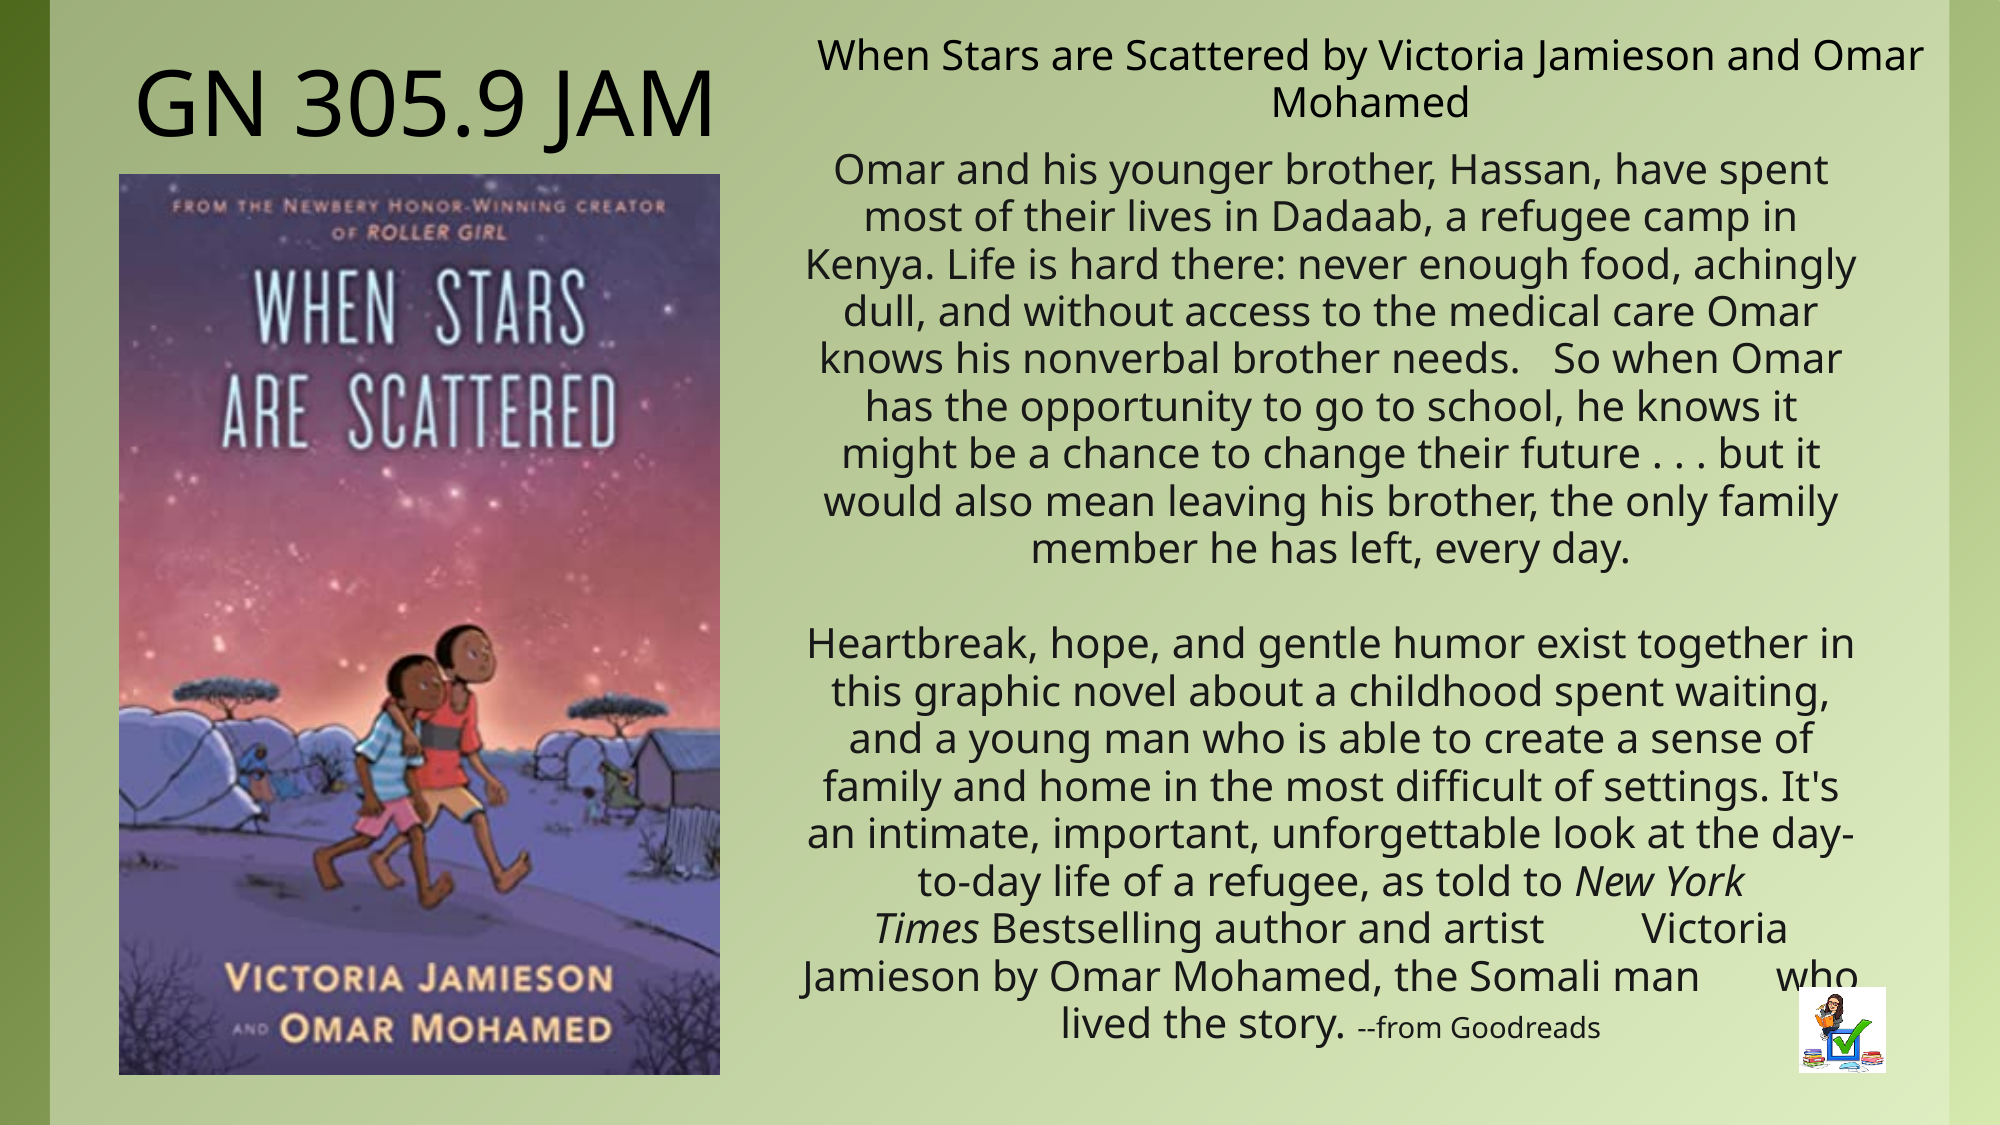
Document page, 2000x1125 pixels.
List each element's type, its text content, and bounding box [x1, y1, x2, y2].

picture [1799, 987, 1886, 1074]
text_box GN 305.9 JAM [119, 46, 738, 166]
picture [119, 174, 720, 1075]
text_box Omar and his younger brother, Hassan, have spent most of their lives in Dadaab, a refugee camp in Kenya. Life is hard there: never enough food, achingly dull, and without access to the medical care Omar knows his nonverbal brother needs. So when Omar has the opportunity to go to school, he knows it might be a chance to change their future . . . but it would also mean leaving his brother, the only family member he has left, every day. Heartbreak, hope, and gentle humor exist together in this graphic novel about a childhood spent waiting, and a young man who is able to create a sense of family and home in the most difficult of settings. It's an intimate, important, unforgettable look at the day-to-day life of a refugee, as told to New York Times Bestselling author and artist Victoria Jamieson by Omar Mohamed, the Somali man who lived the story. --from Goodreads [787, 88, 1875, 1056]
text_box When Stars are Scattered by Victoria Jamieson and Omar Mohamed [754, 24, 1988, 135]
